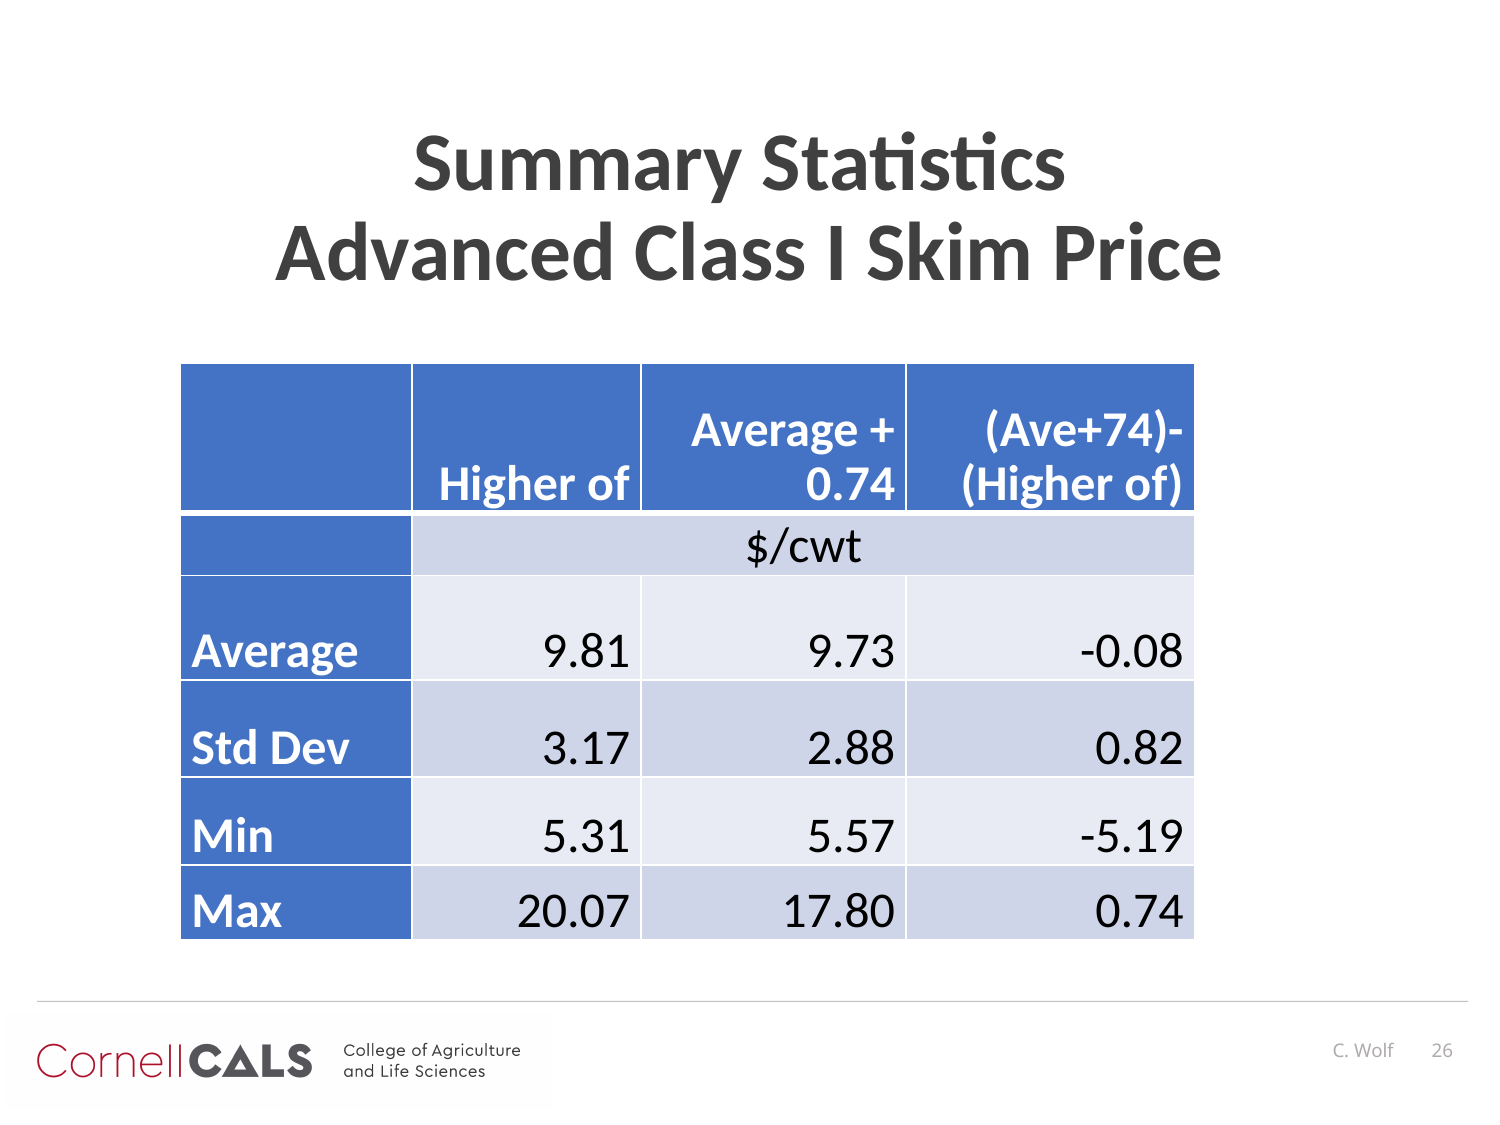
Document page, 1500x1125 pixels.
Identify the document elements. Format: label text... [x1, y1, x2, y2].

table_cell [181, 516, 411, 575]
table_header (Ave+74)-(Higher of) [907, 364, 1194, 510]
table_cell 20.07 [413, 866, 640, 939]
table_cell Min [181, 778, 411, 864]
slide_number 26 [1409, 1030, 1469, 1091]
table_cell 9.73 [642, 576, 905, 679]
picture [5, 1012, 552, 1109]
table_cell Std Dev [181, 681, 411, 776]
table_cell -5.19 [907, 778, 1194, 864]
table_cell 9.81 [413, 576, 640, 679]
table_header [181, 364, 411, 510]
table_cell -0.08 [907, 576, 1194, 679]
title Summary Statistics Advanced Class I Skim Price [76, 111, 1424, 299]
table_header Average + 0.74 [642, 364, 905, 510]
footer C. Wolf [652, 1030, 1409, 1091]
table_cell 5.57 [642, 778, 905, 864]
table_cell 0.74 [907, 866, 1194, 939]
table_cell 2.88 [642, 681, 905, 776]
table_cell 17.80 [642, 866, 905, 939]
table_cell Max [181, 866, 411, 939]
table_header Higher of [413, 364, 640, 510]
table_cell 5.31 [413, 778, 640, 864]
table_cell 0.82 [907, 681, 1194, 776]
table_cell $/cwt [413, 516, 1194, 575]
table_cell 3.17 [413, 681, 640, 776]
table_cell Average [181, 576, 411, 679]
